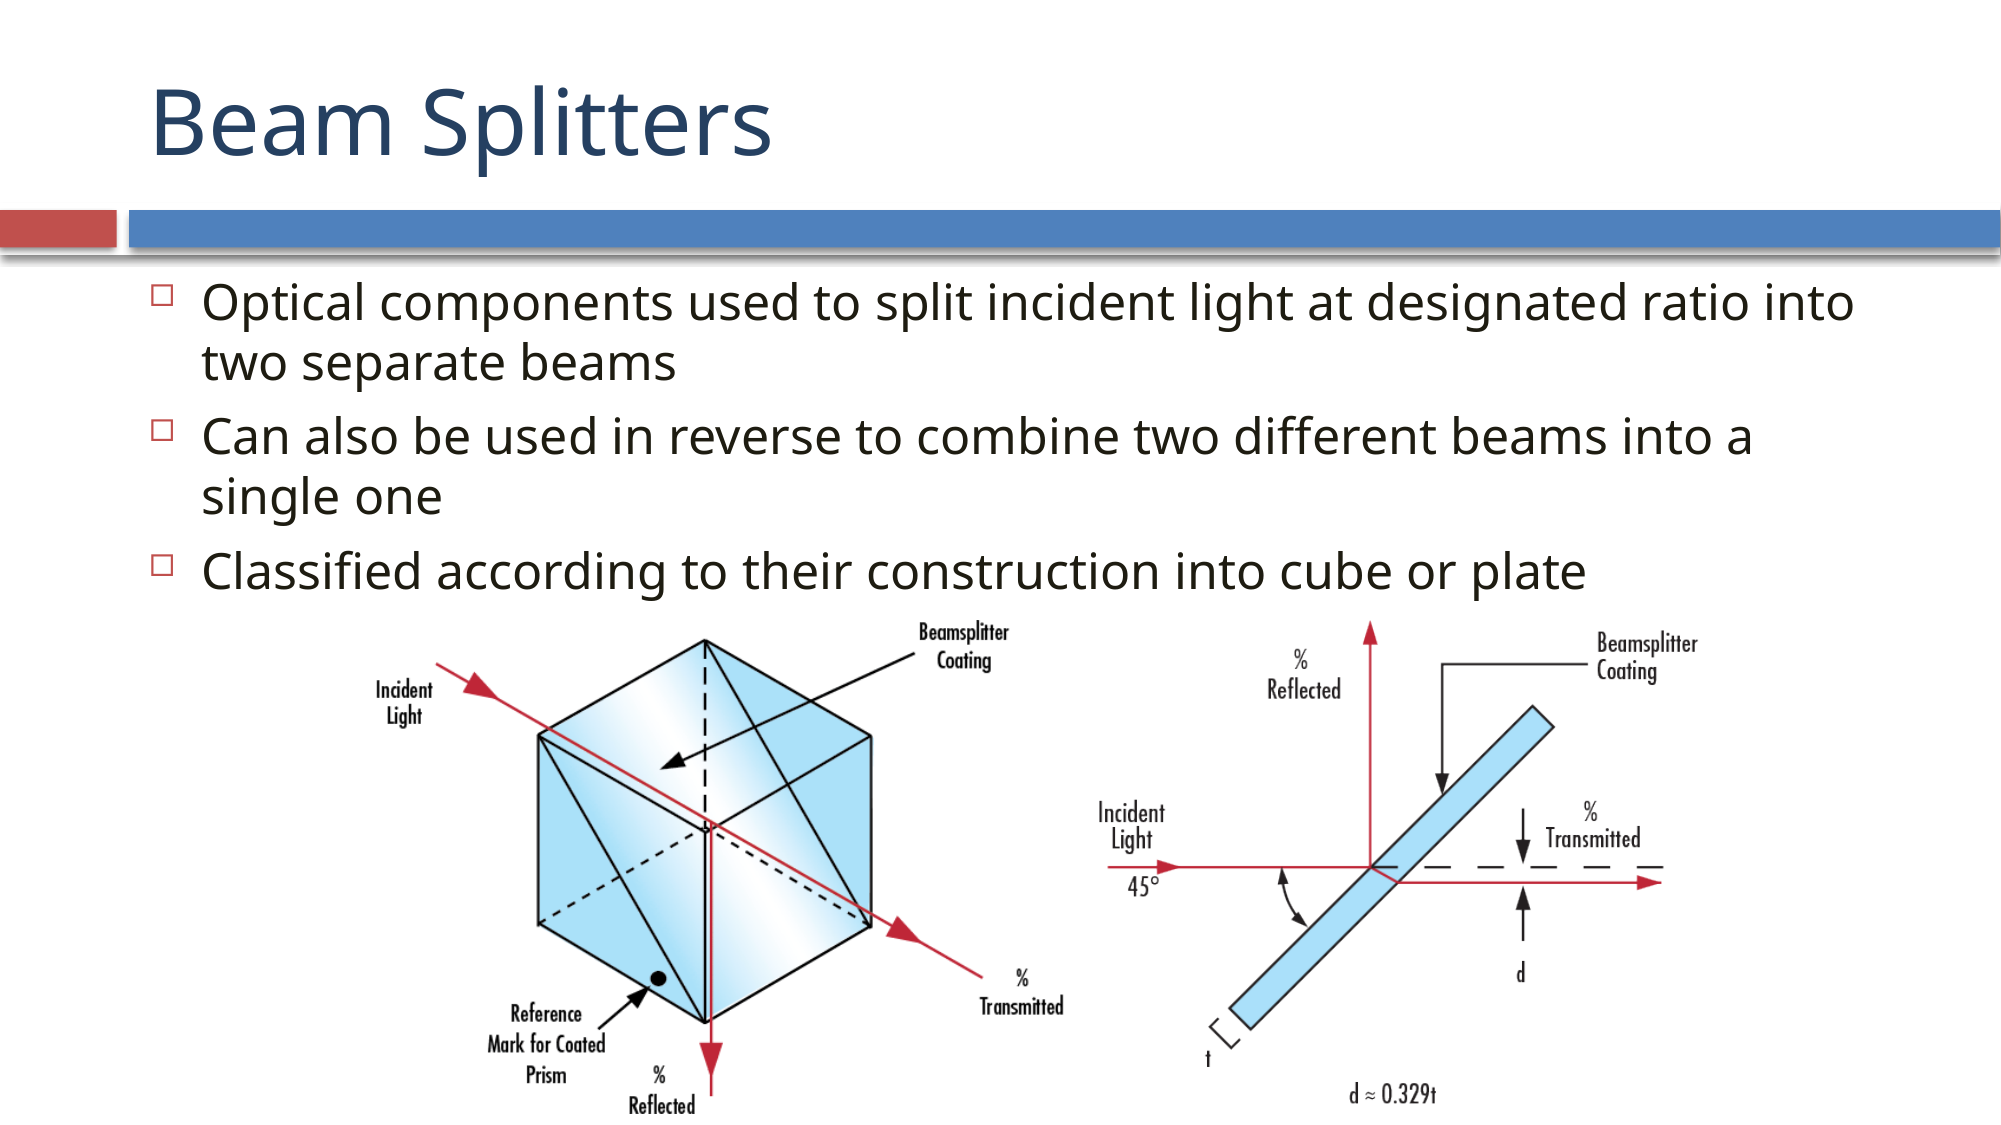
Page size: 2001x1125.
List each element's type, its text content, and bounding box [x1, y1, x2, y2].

picture [1089, 619, 1719, 1115]
list Optical components used to split incident light at designated ratio into two separate beams Can also be used in reverse to combine two different beams into a single one Classified according to their construction into cube or plate [133, 262, 1918, 1000]
title Beam Splitters [133, 37, 1918, 200]
picture [375, 619, 1065, 1114]
